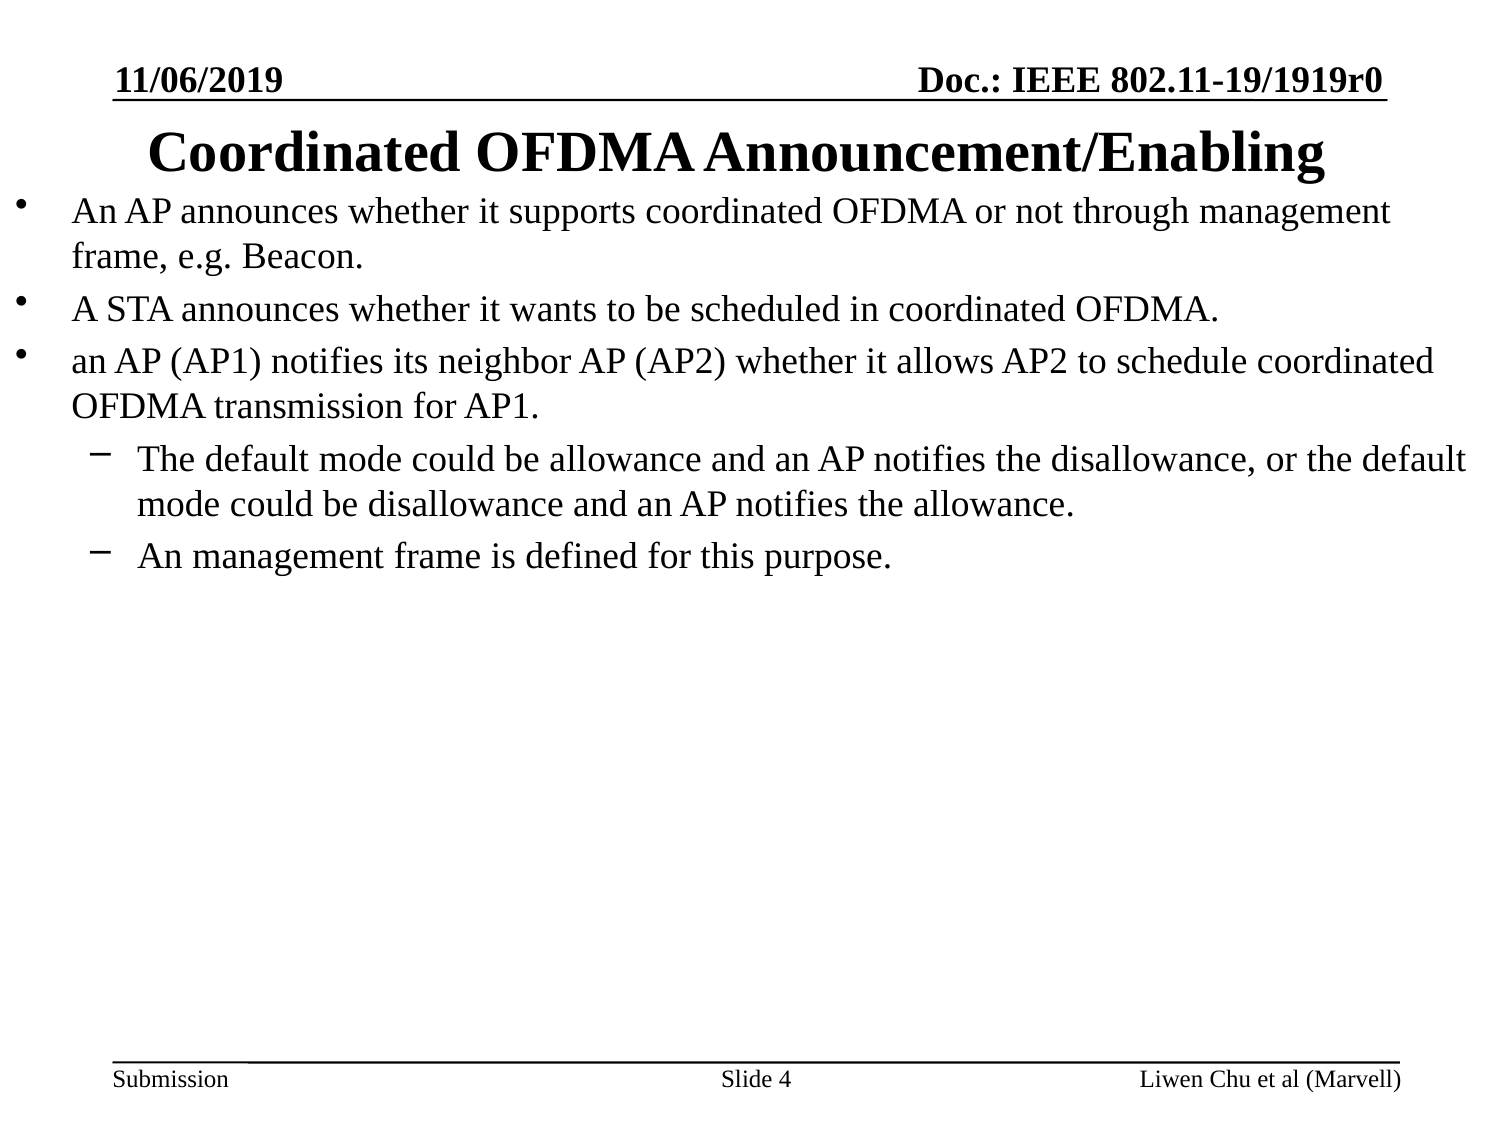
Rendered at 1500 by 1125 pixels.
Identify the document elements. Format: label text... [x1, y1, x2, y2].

slide_number Slide 4 [712, 1061, 800, 1093]
title Coordinated OFDMA Announcement/Enabling [5, 85, 1469, 178]
footer Liwen Chu et al (Marvell) [1135, 1061, 1402, 1093]
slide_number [114, 54, 288, 101]
list An AP announces whether it supports coordinated OFDMA or not through management frame, e.g. Beacon. A STA announces whether it wants to be scheduled in coordinated OFDMA. an AP (AP1) notifies its neighbor AP (AP2) whether it allows AP2 to schedule coordinated OFDMA transmission for AP1. The default mode could be allowance and an AP notifies the disallowance, or the default mode could be disallowance and an AP notifies the allowance. An management frame is defined for this purpose. [0, 178, 1500, 1038]
